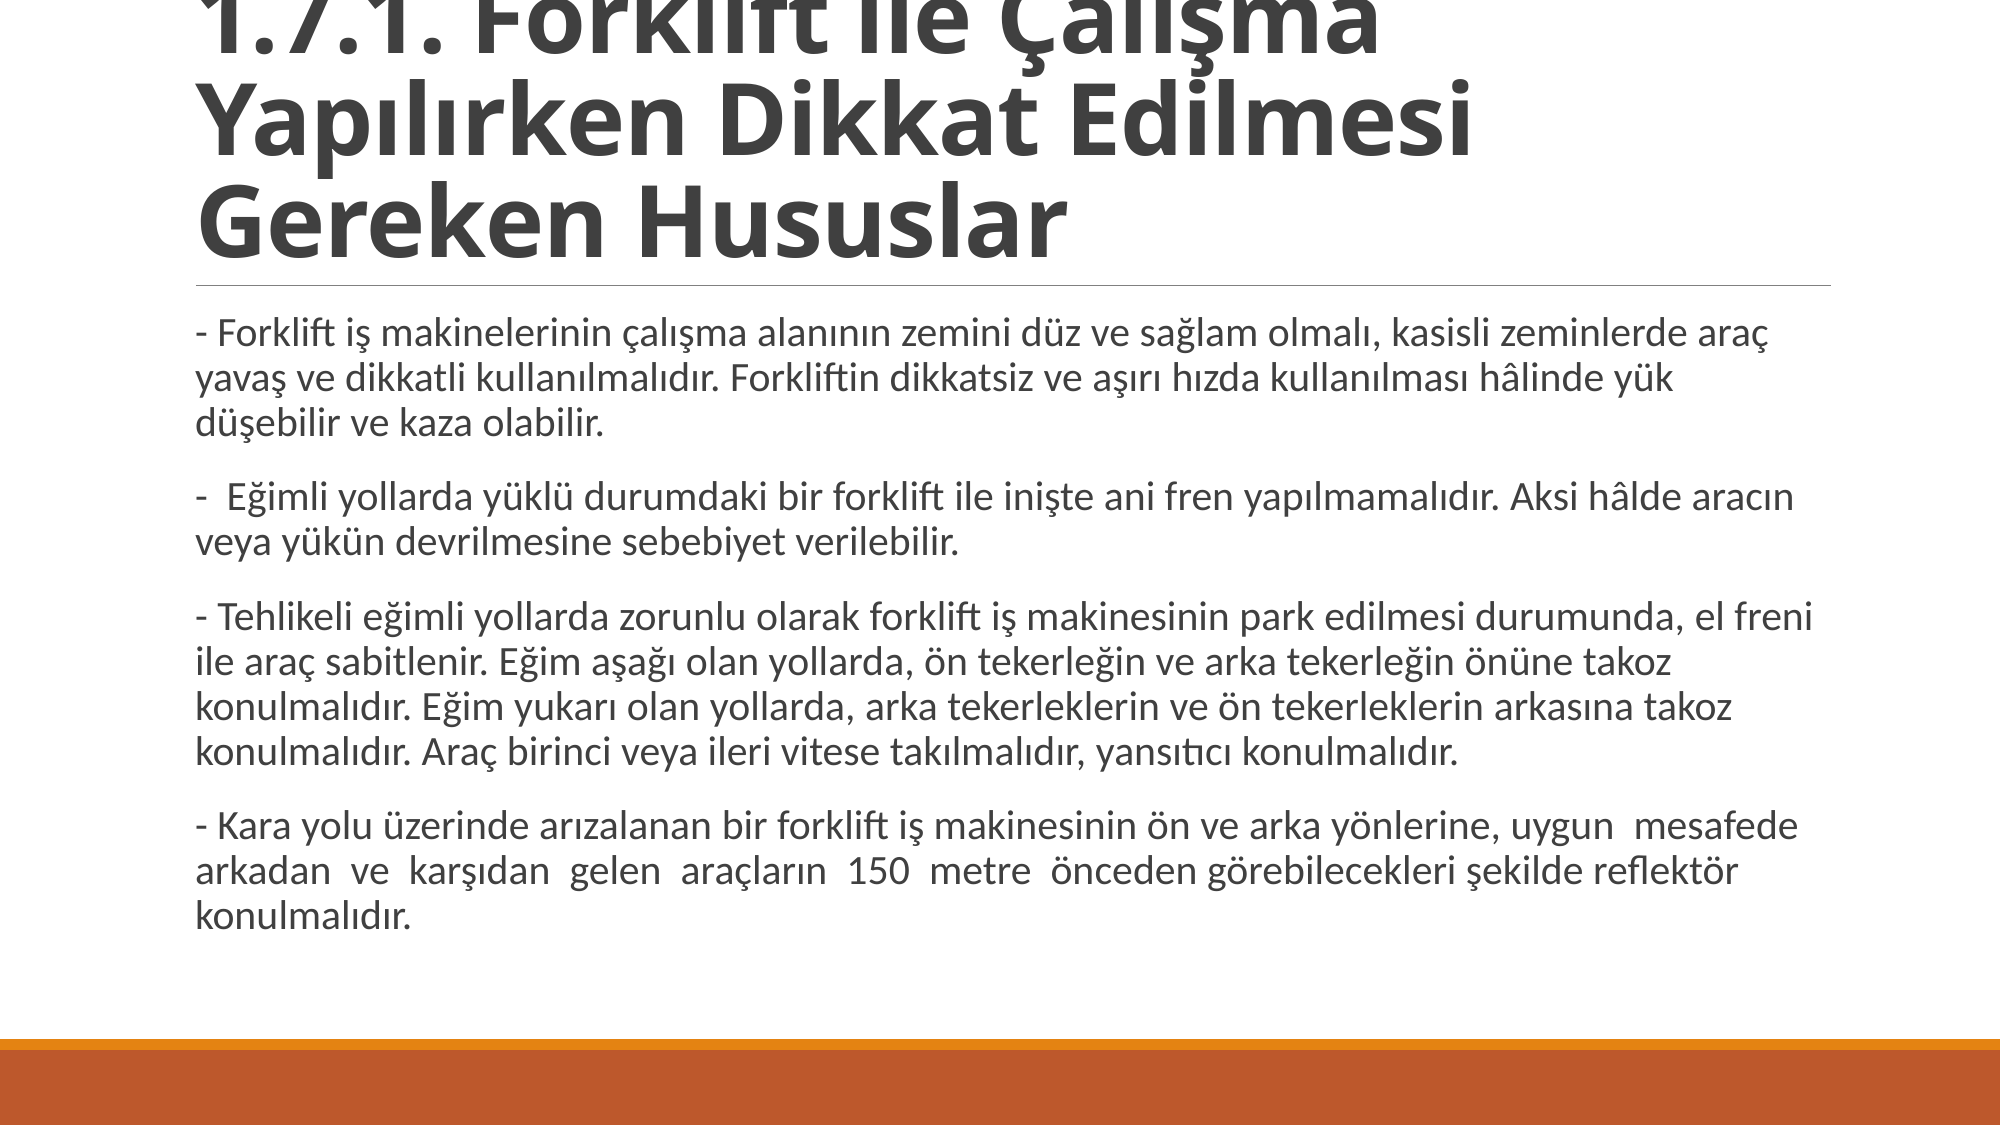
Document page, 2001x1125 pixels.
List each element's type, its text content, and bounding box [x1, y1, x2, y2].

title 1.7.1. Forklift ile Çalışma Yapılırken Dikkat Edilmesi Gereken Hususlar [180, 47, 1830, 285]
list - Forklift iş makinelerinin çalışma alanının zemini düz ve sağlam olmalı, kasisli zeminlerde araç yavaş ve dikkatli kullanılmalıdır. Forkliftin dikkatsiz ve aşırı hızda kullanılması hâlinde yük düşebilir ve kaza olabilir. - Eğimli yollarda yüklü durumdaki bir forklift ile inişte ani fren yapılmamalıdır. Aksi hâlde aracın veya yükün devrilmesine sebebiyet verilebilir. - Tehlikeli eğimli yollarda zorunlu olarak forklift iş makinesinin park edilmesi durumunda, el freni ile araç sabitlenir. Eğim aşağı olan yollarda, ön tekerleğin ve arka tekerleğin önüne takoz konulmalıdır. Eğim yukarı olan yollarda, arka tekerleklerin ve ön tekerleklerin arkasına takoz konulmalıdır. Araç birinci veya ileri vitese takılmalıdır, yansıtıcı konulmalıdır. - Kara yolu üzerinde arızalanan bir forklift iş makinesinin ön ve arka yönlerine, uygun mesafede arkadan ve karşıdan gelen araçların 150 metre önceden görebilecekleri şekilde reflektör konulmalıdır. [180, 302, 1830, 963]
